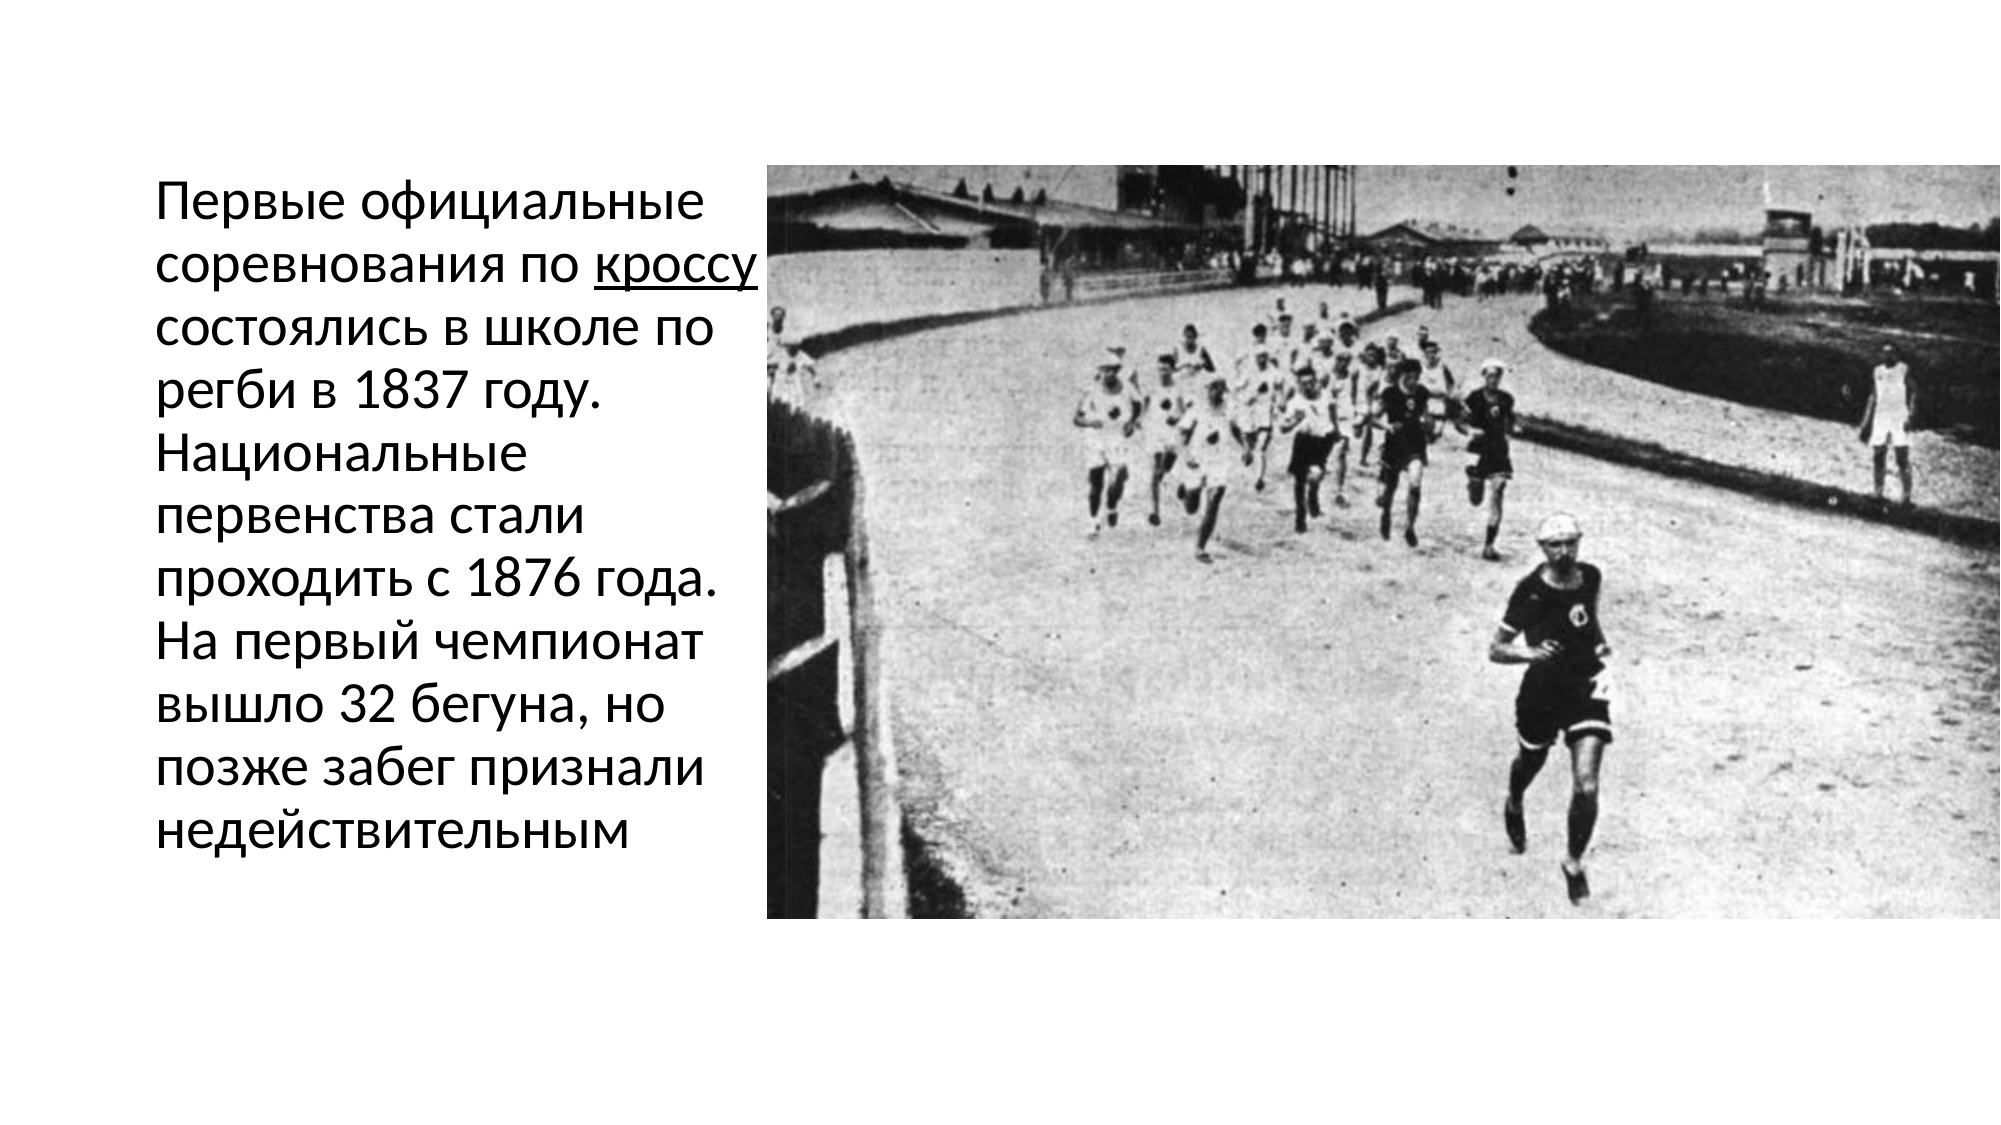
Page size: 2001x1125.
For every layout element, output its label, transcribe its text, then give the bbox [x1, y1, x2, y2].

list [767, 165, 2000, 919]
list Первые официальные соревнования по кроссу состоялись в школе по регби в 1837 году. Национальные первенства стали проходить с 1876 года. На первый чемпионат вышло 32 бегуна, но позже забег признали недействительным [140, 161, 786, 962]
